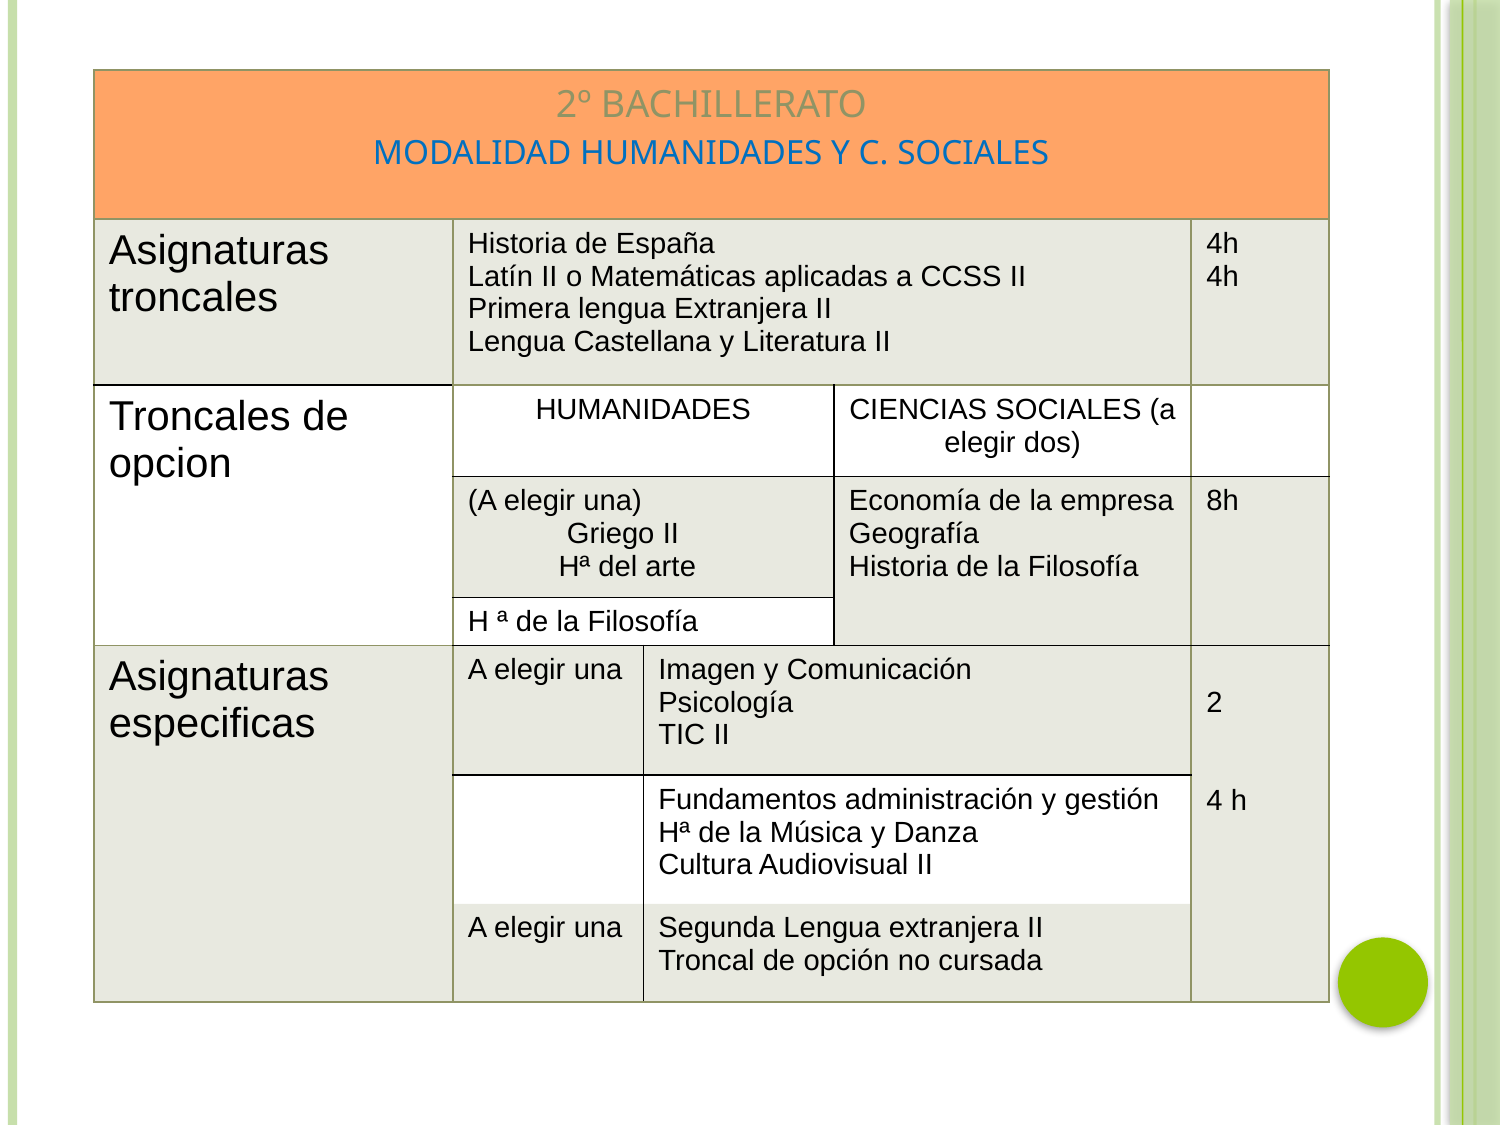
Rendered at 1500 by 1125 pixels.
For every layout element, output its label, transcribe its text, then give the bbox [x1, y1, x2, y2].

table_cell Imagen y Comunicación Psicología TIC II [644, 646, 1190, 774]
table_cell CIENCIAS SOCIALES (a elegir dos) [835, 386, 1190, 476]
table_cell Economía de la empresa Geografía Historia de la Filosofía [835, 477, 1190, 645]
table_cell 2 4 h [1192, 646, 1328, 1001]
table_cell HUMANIDADES [454, 386, 833, 476]
table_cell (A elegir una) Griego II Hª del arte [454, 477, 833, 597]
table_cell 4h 4h [1192, 220, 1328, 384]
table_cell Fundamentos administración y gestión Hª de la Música y Danza Cultura Audiovisual II [644, 776, 1190, 904]
table_cell Asignaturas troncales [95, 220, 452, 384]
table_cell A elegir una [454, 904, 643, 1001]
table_cell Troncales de opcion [95, 386, 452, 645]
table_cell Historia de España Latín II o Matemáticas aplicadas a CCSS II Primera lengua Extranjera II Lengua Castellana y Literatura II [454, 220, 1190, 384]
table_cell A elegir una [454, 646, 643, 774]
table_cell [454, 776, 643, 904]
table_cell H ª de la Filosofía [454, 598, 833, 645]
table_cell Asignaturas especificas [95, 646, 452, 1001]
table_cell Segunda Lengua extranjera II Troncal de opción no cursada [644, 904, 1190, 1001]
table_header 2º BACHILLERATO MODALIDAD HUMANIDADES Y C. SOCIALES [95, 71, 1328, 218]
table_cell 8h [1192, 477, 1328, 645]
table_cell [1192, 386, 1328, 476]
